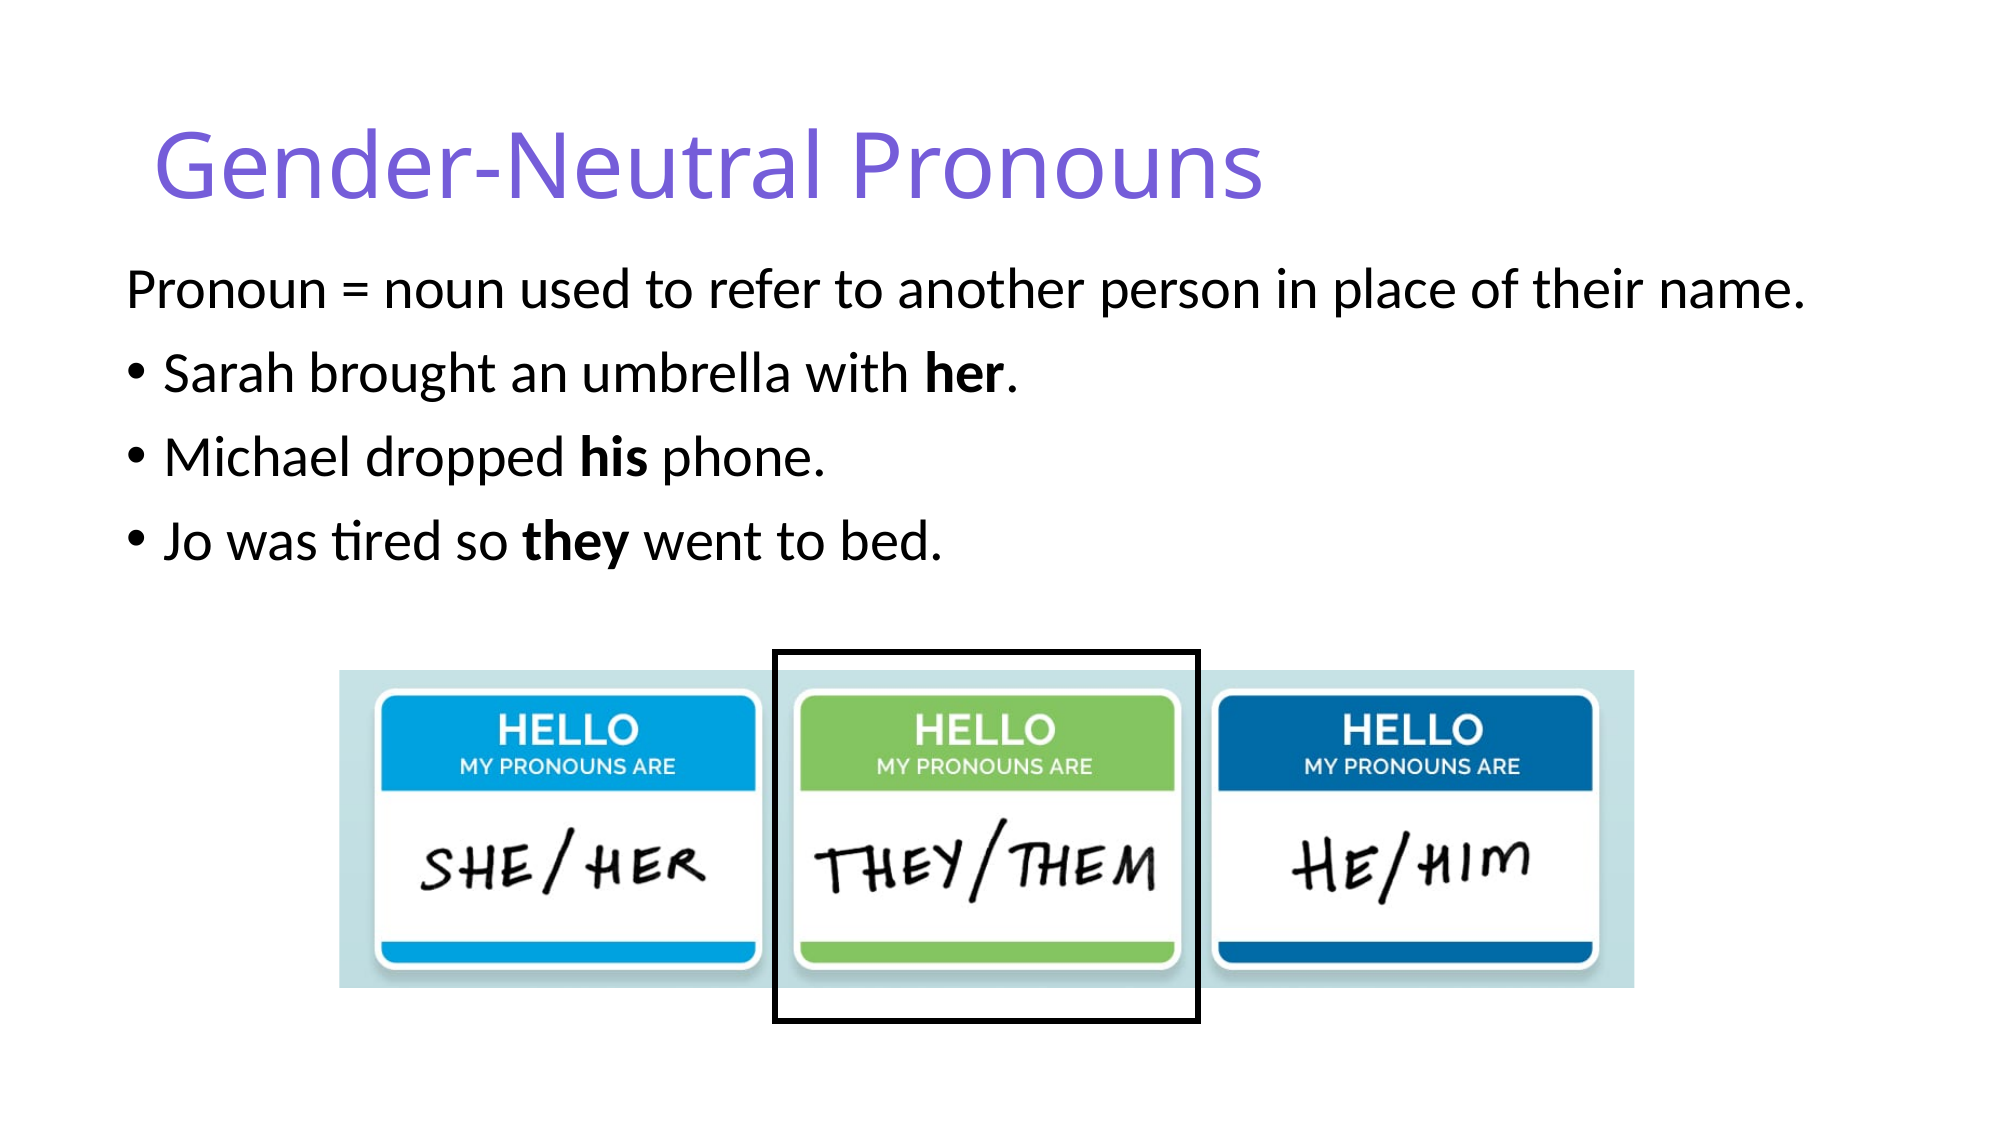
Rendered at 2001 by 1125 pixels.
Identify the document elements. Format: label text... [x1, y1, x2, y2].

picture [339, 670, 1635, 988]
list Pronoun = noun used to refer to another person in place of their name. Sarah brought an umbrella with her. Michael dropped his phone. Jo was tired so they went to bed. [111, 251, 1863, 624]
text_box [774, 651, 1199, 670]
text_box [774, 988, 1199, 1022]
title Gender-Neutral Pronouns [137, 59, 1863, 251]
